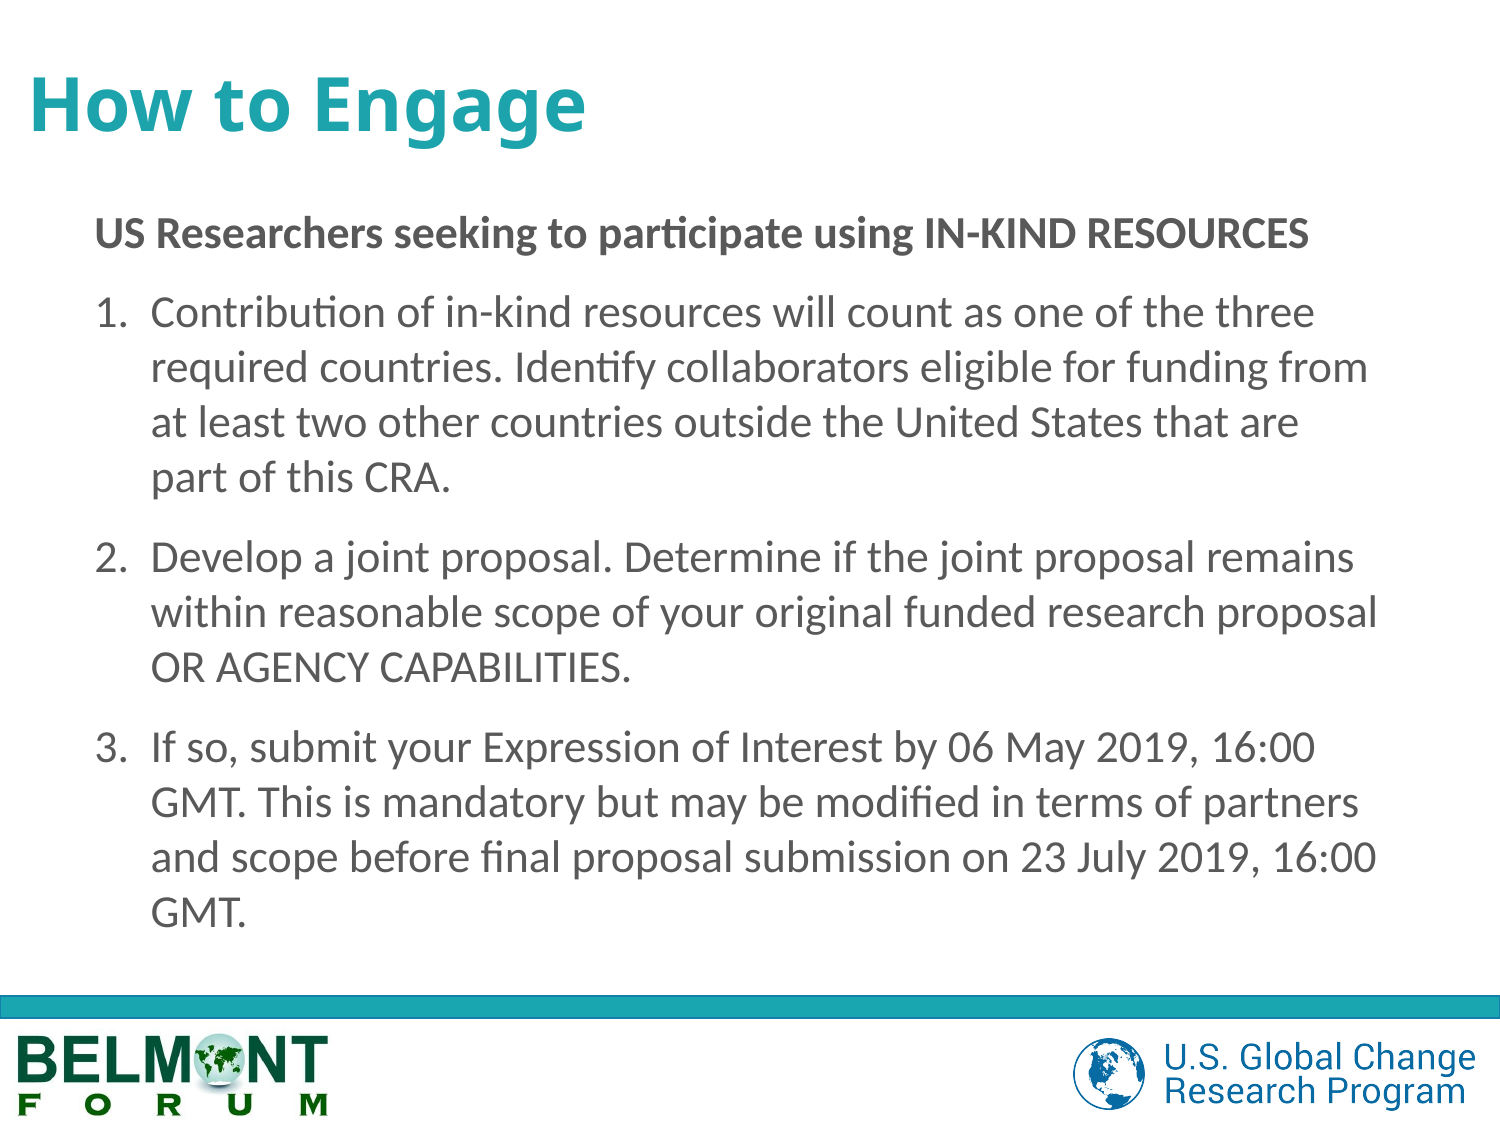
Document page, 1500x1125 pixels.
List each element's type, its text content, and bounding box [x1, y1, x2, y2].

picture [1073, 1038, 1475, 1111]
title How to Engage [12, 39, 1465, 175]
text_box US Researchers seeking to participate using IN-KIND RESOURCES Contribution of in-kind resources will count as one of the three required countries. Identify collaborators eligible for funding from at least two other countries outside the United States that are part of this CRA. Develop a joint proposal. Determine if the joint proposal remains within reasonable scope of your original funded research proposal OR AGENCY CAPABILITIES. If so, submit your Expression of Interest by 06 May 2019, 16:00 GMT. This is mandatory but may be modified in terms of partners and scope before final proposal submission on 23 July 2019, 16:00 GMT. [79, 194, 1397, 945]
text_box [0, 995, 1500, 1019]
picture [12, 1028, 332, 1121]
